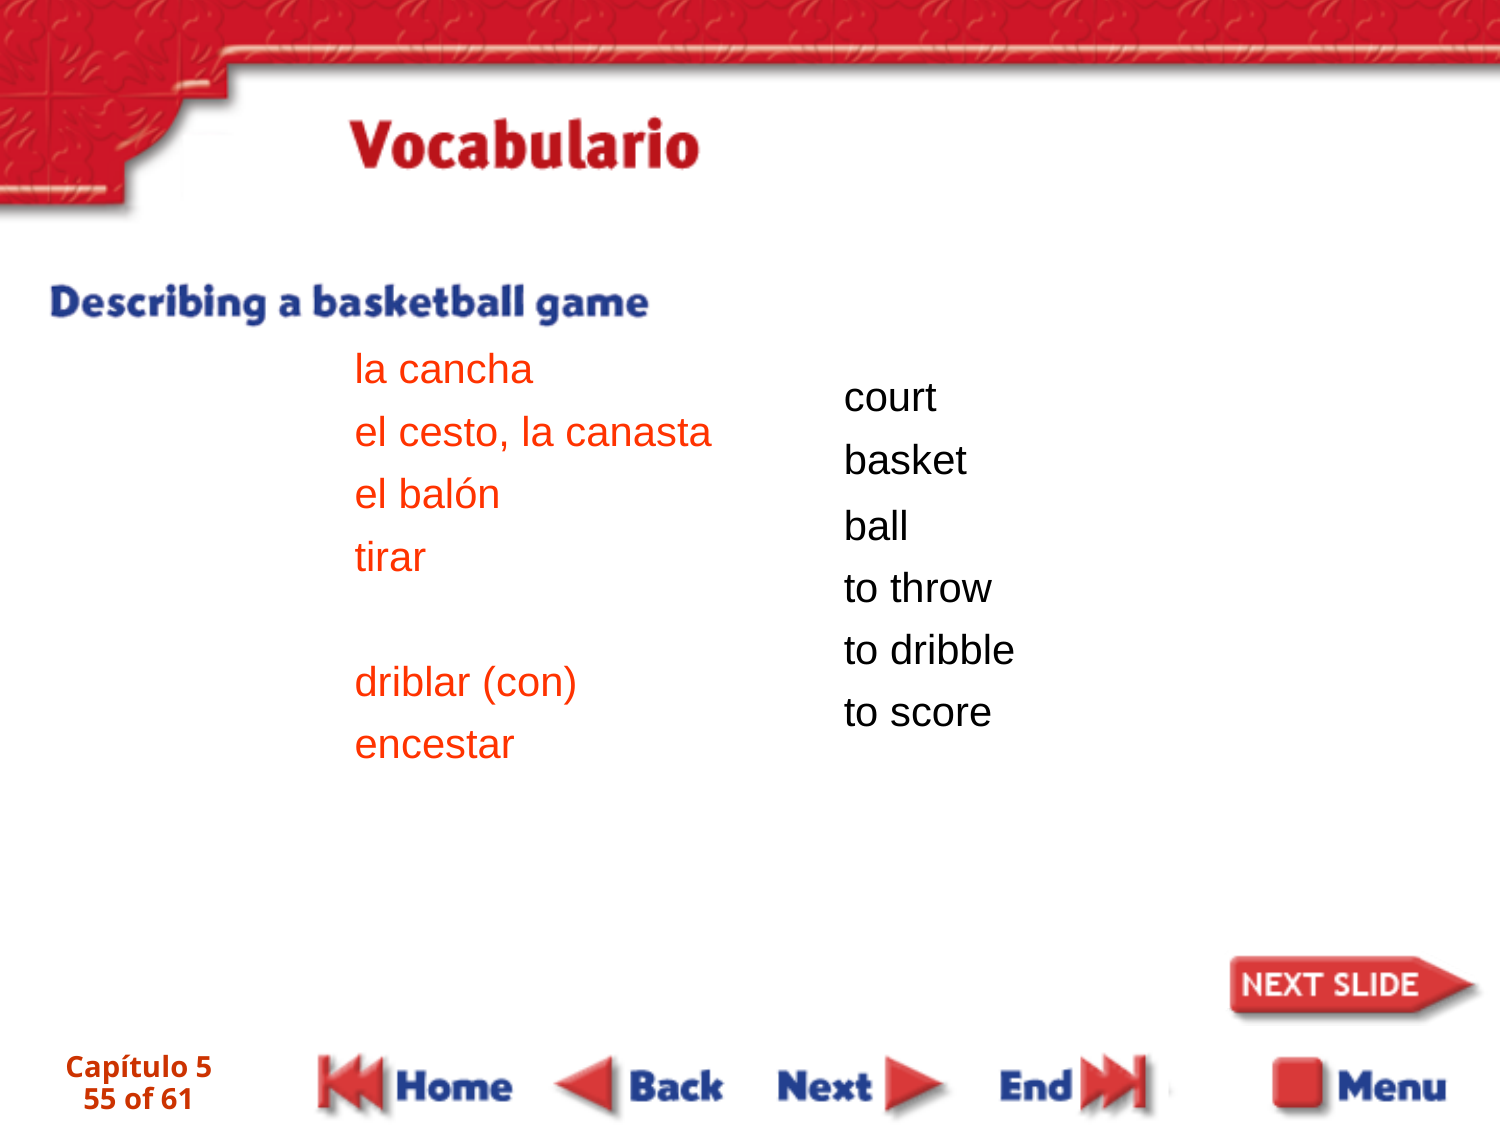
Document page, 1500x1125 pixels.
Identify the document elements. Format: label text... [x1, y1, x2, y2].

picture [1224, 950, 1488, 1027]
text_box to dribble [843, 611, 1064, 672]
text_box Capítulo 5 55 of 61 [57, 1040, 221, 1124]
picture [1250, 1045, 1467, 1125]
picture [45, 277, 892, 331]
text_box to throw [843, 547, 1287, 611]
picture [970, 1045, 1188, 1125]
text_box court [843, 370, 1203, 421]
picture [0, 0, 1500, 238]
text_box la cancha el cesto, la canasta el balón tirar driblar (con) encestar [354, 331, 752, 768]
text_box basket [843, 432, 1203, 483]
text_box to score [843, 672, 1400, 736]
picture [304, 1045, 521, 1125]
picture [531, 1045, 748, 1125]
text_box ball [843, 486, 1203, 547]
picture [750, 1045, 967, 1125]
